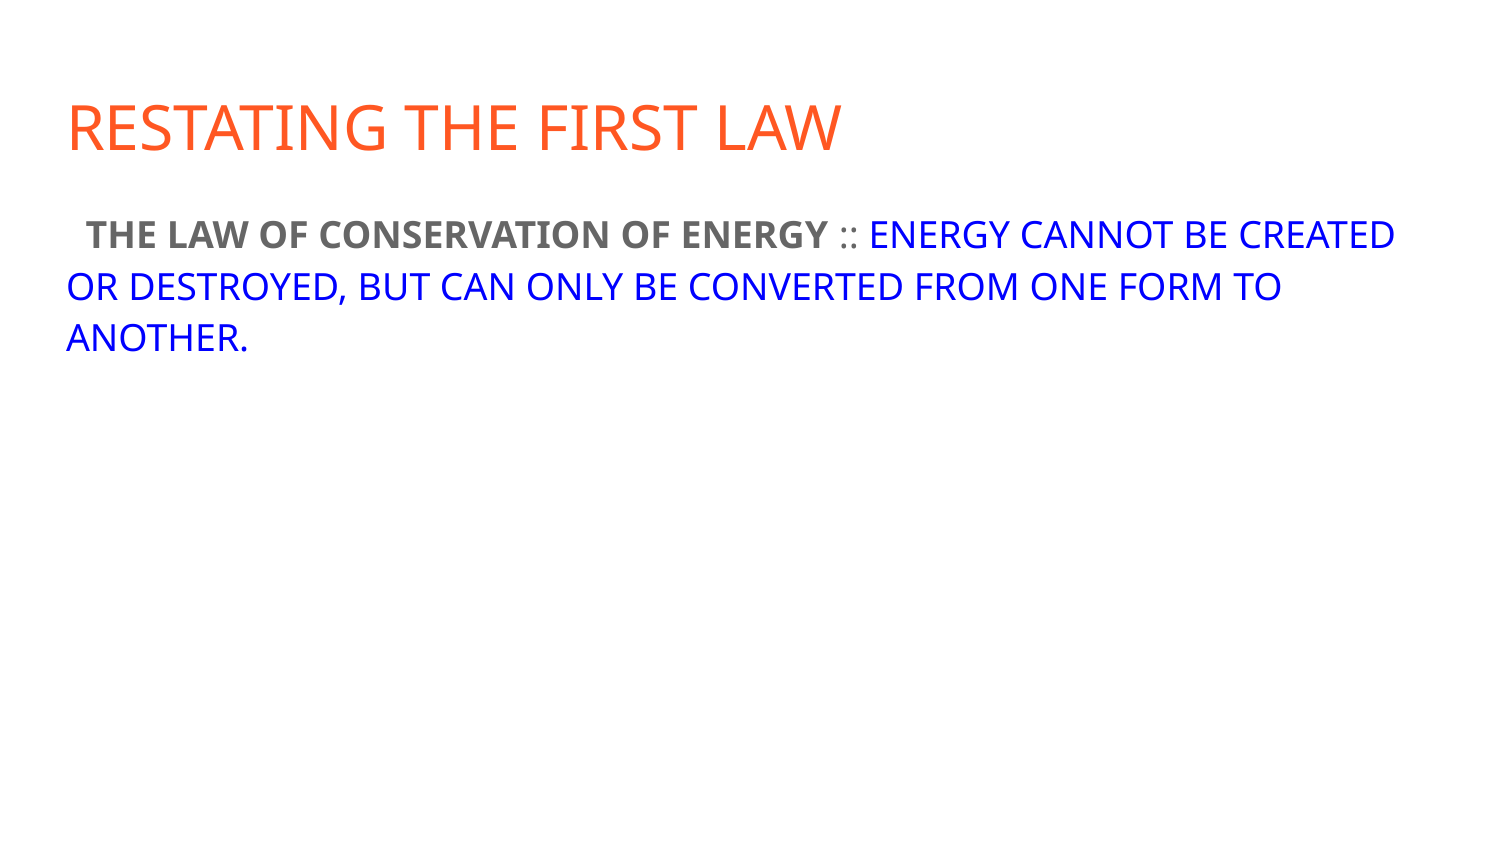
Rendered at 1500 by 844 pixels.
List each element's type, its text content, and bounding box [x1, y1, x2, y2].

title RESTATING THE FIRST LAW [51, 72, 1449, 167]
list THE LAW OF CONSERVATION OF ENERGY :: ENERGY CANNOT BE CREATED OR DESTROYED, BUT CAN ONLY BE CONVERTED FROM ONE FORM TO ANOTHER. [51, 189, 1449, 750]
